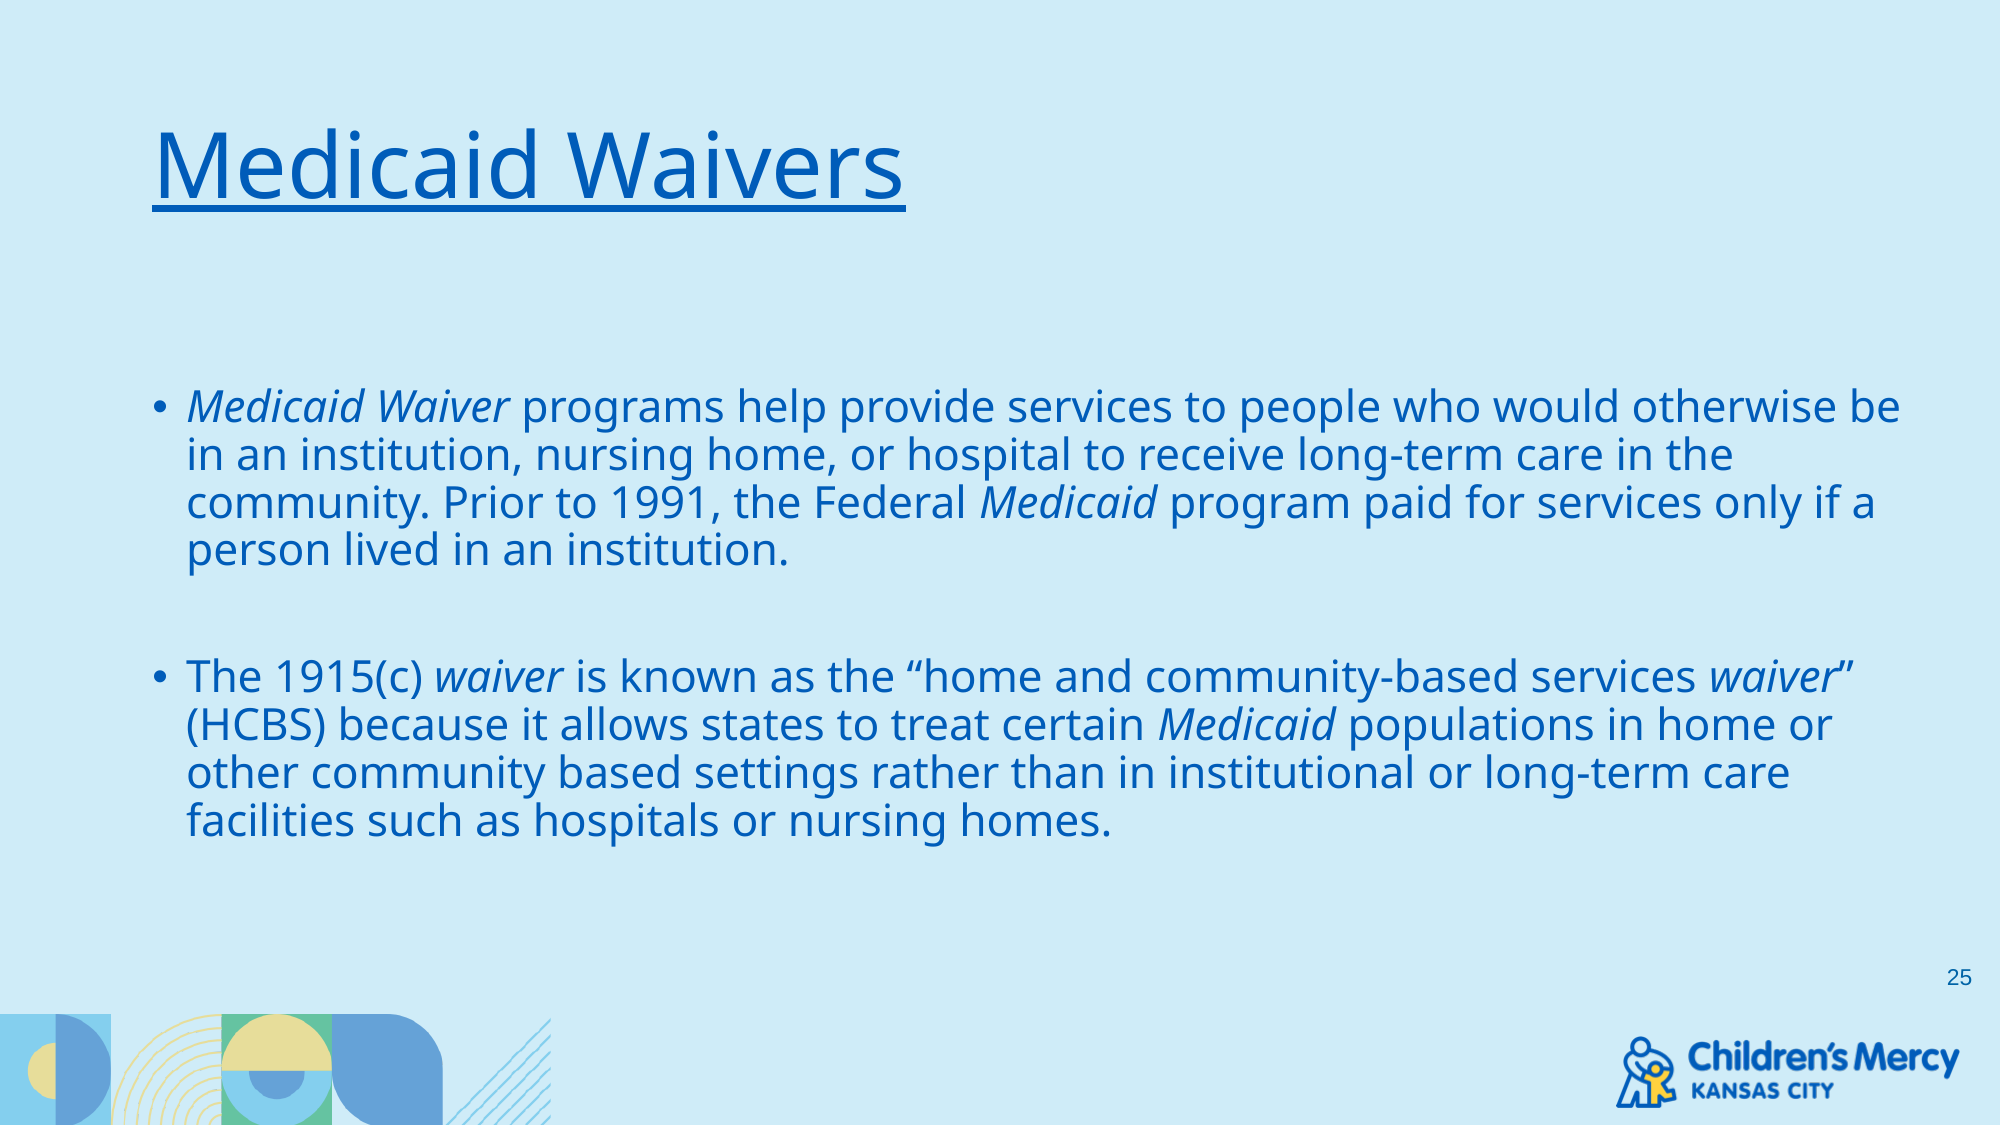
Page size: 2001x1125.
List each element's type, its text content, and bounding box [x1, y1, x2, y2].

list Medicaid Waiver programs help provide services to people who would otherwise be in an institution, nursing home, or hospital to receive long-term care in the community. Prior to 1991, the Federal Medicaid program paid for services only if a person lived in an institution. The 1915(c) waiver is known as the “home and community-based services waiver” (HCBS) because it allows states to treat certain Medicaid populations in home or other community based settings rather than in institutional or long-term care facilities such as hospitals or nursing homes. [137, 308, 1960, 855]
title Medicaid Waivers [137, 59, 1863, 278]
picture [1616, 1036, 1960, 1108]
slide_number 25 [1919, 946, 2000, 1007]
